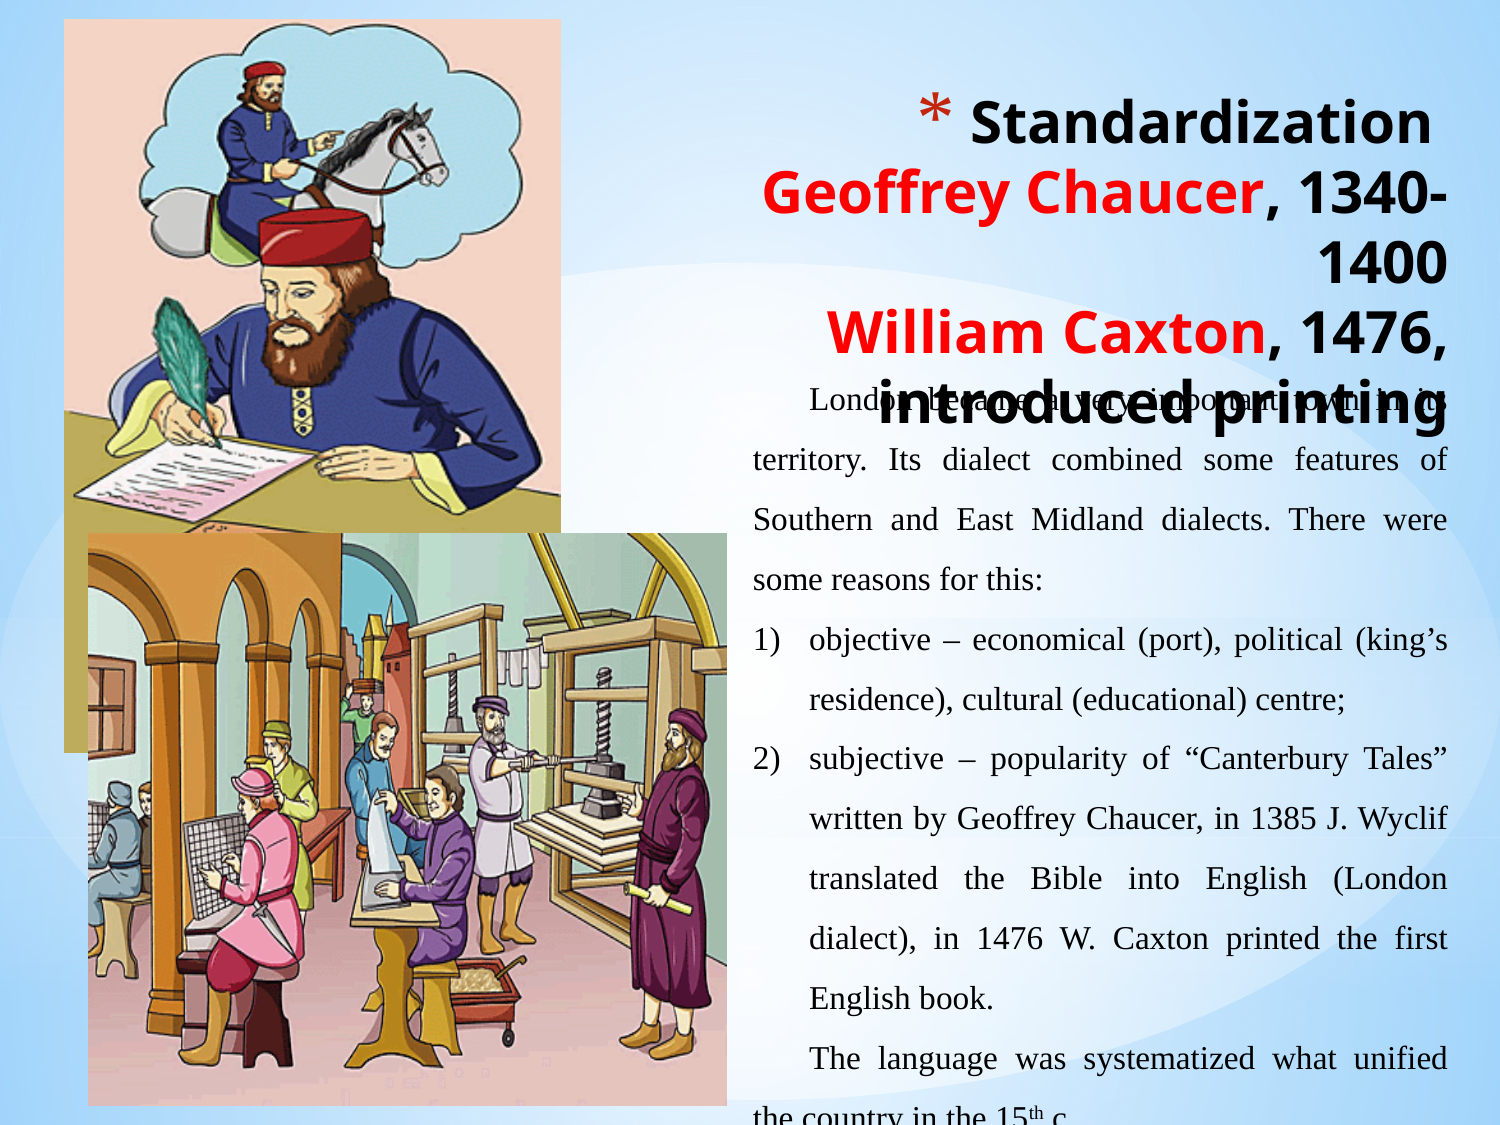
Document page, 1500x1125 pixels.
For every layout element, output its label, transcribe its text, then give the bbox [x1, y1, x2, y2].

title Standardization Geoffrey Chaucer, 1340-1400 William Caxton, 1476, introduced printing [572, 78, 1464, 350]
text_box London became a very important town in its territory. Its dialect combined some features of Southern and East Midland dialects. There were some reasons for this: objective – economical (port), political (king’s residence), cultural (educational) centre; subjective – popularity of “Canterbury Tales” written by Geoffrey Chaucer, in 1385 J. Wyclif translated the Bible into English (London dialect), in 1476 W. Caxton printed the first English book. The language was systematized what unified the country in the 15th c. [738, 349, 1464, 1125]
picture [64, 18, 727, 1106]
